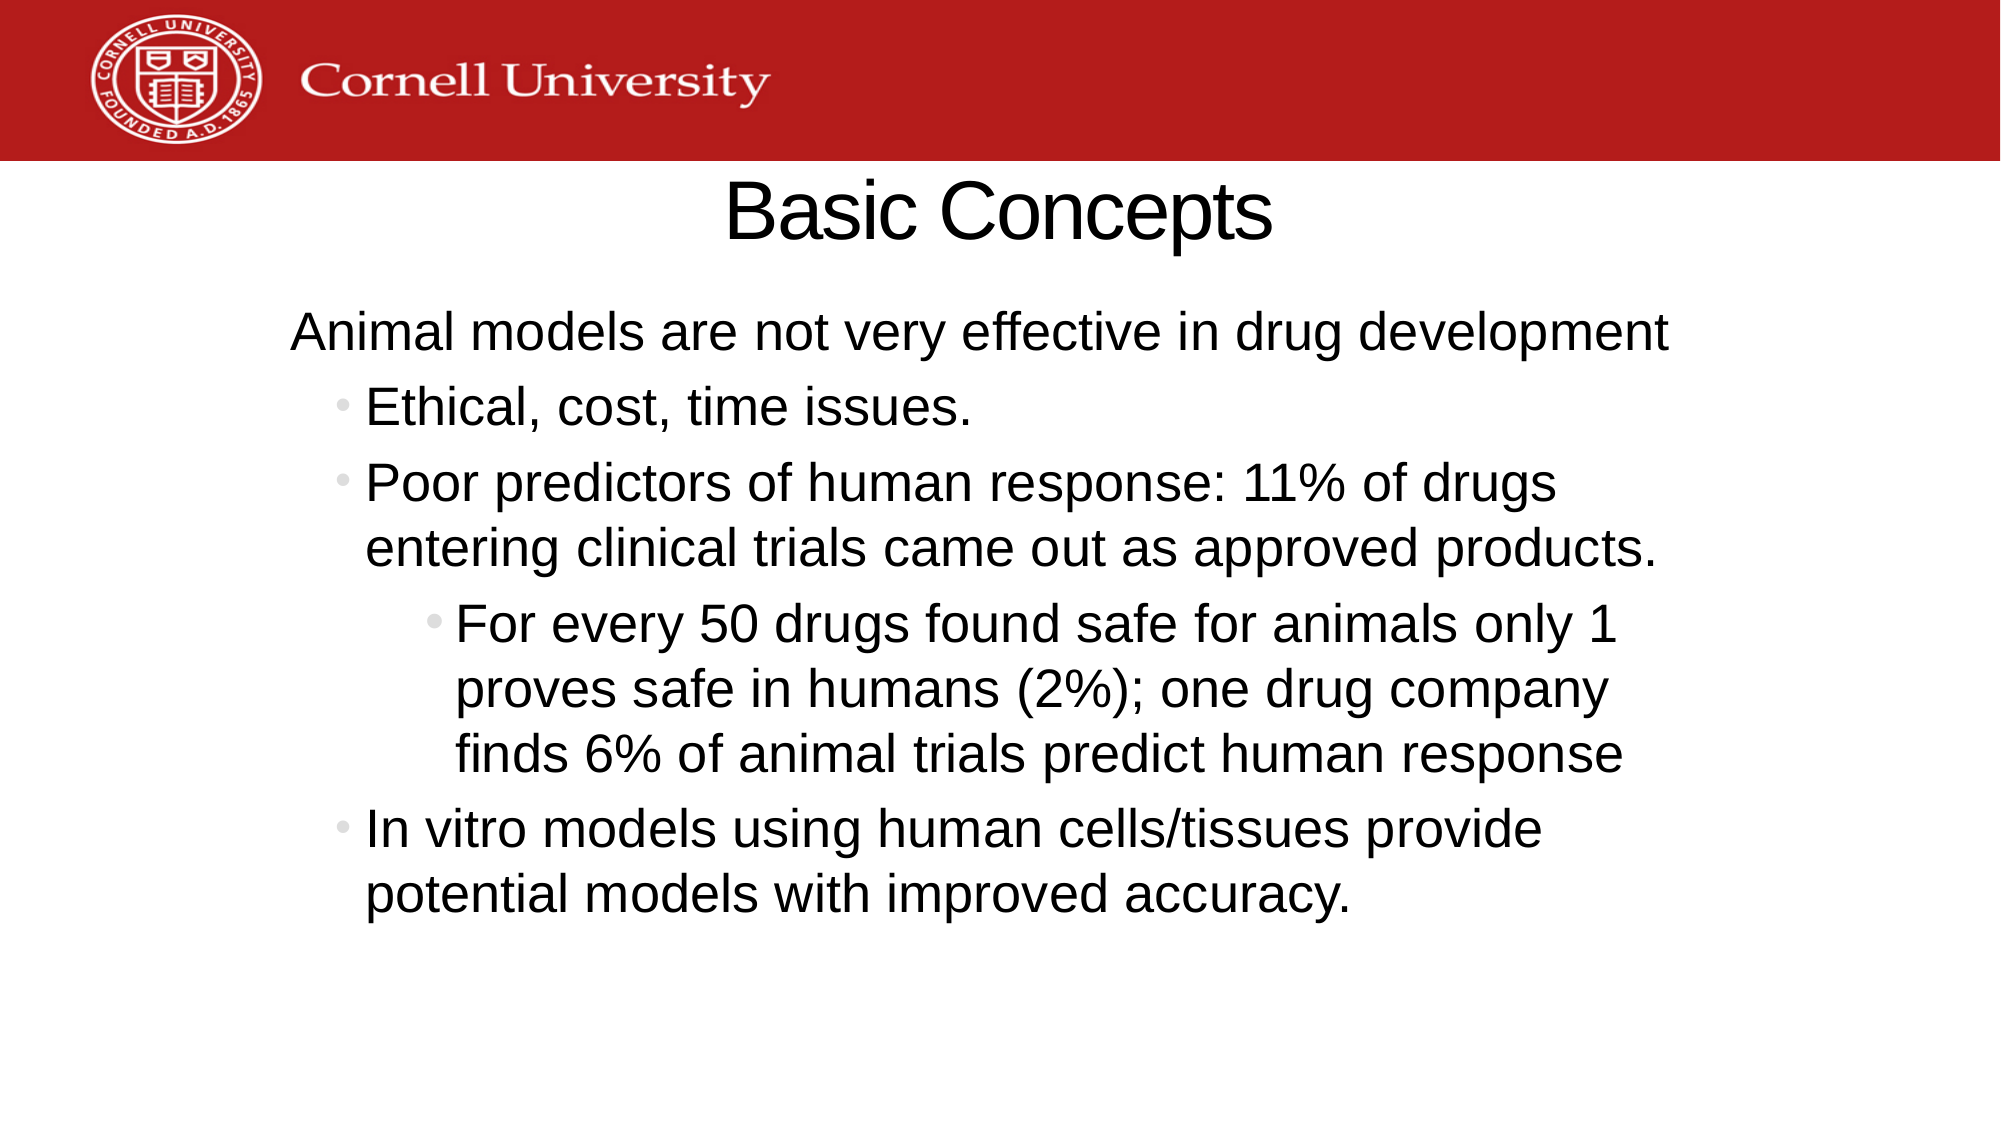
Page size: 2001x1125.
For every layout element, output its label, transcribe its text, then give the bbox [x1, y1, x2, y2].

list Animal models are not very effective in drug development Ethical, cost, time issues. Poor predictors of human response: 11% of drugs entering clinical trials came out as approved products. For every 50 drugs found safe for animals only 1 proves safe in humans (2%); one drug company finds 6% of animal trials predict human response In vitro models using human cells/tissues provide potential models with improved accuracy. [275, 288, 1725, 1089]
title Basic Concepts [99, 125, 1900, 288]
picture [0, 0, 2001, 161]
